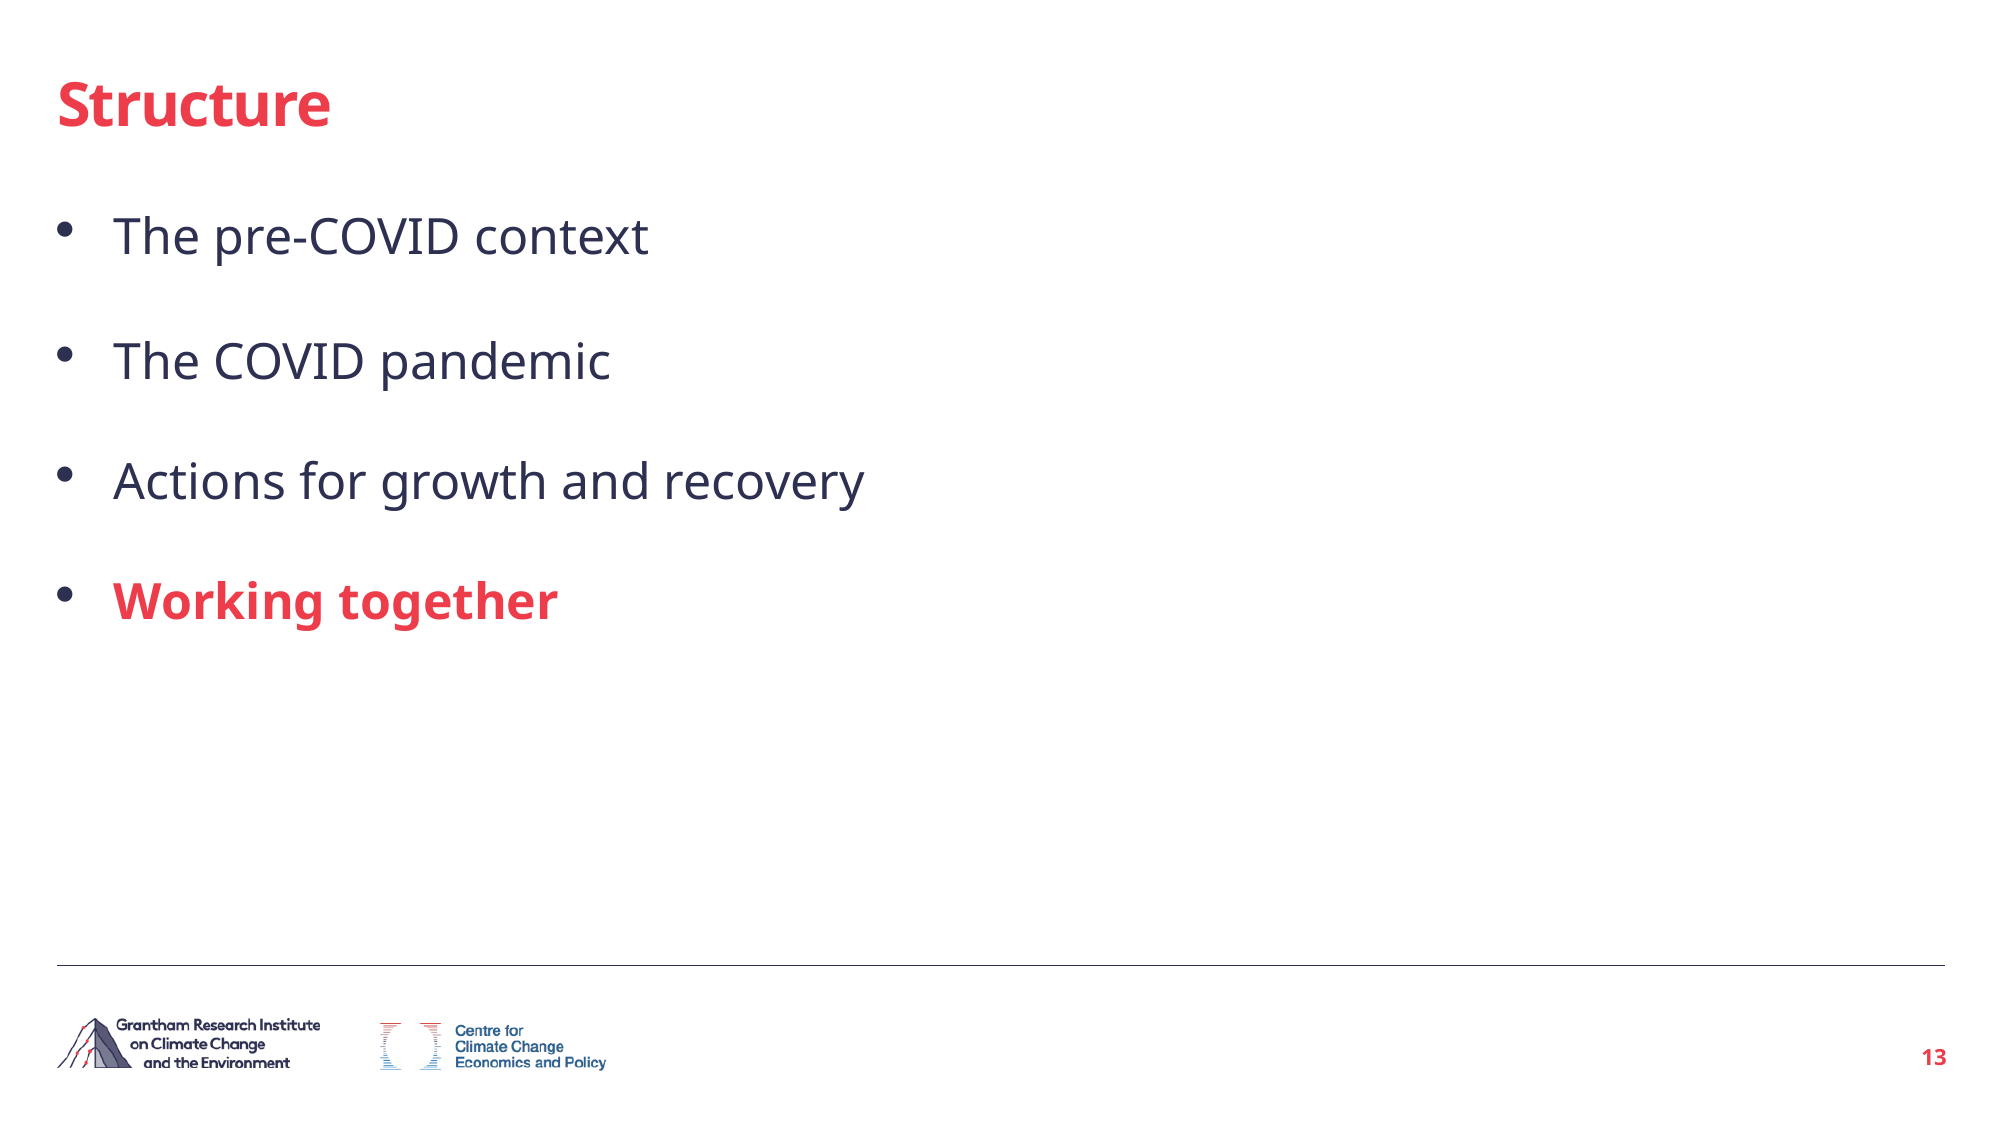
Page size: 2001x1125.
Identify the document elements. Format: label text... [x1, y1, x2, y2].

title Structure [57, 65, 1858, 147]
picture [370, 1014, 615, 1080]
picture [57, 1018, 320, 1068]
slide_number 13 [1817, 1030, 1947, 1074]
list The pre-COVID context The COVID pandemic Actions for growth and recovery Working together [57, 204, 1672, 809]
